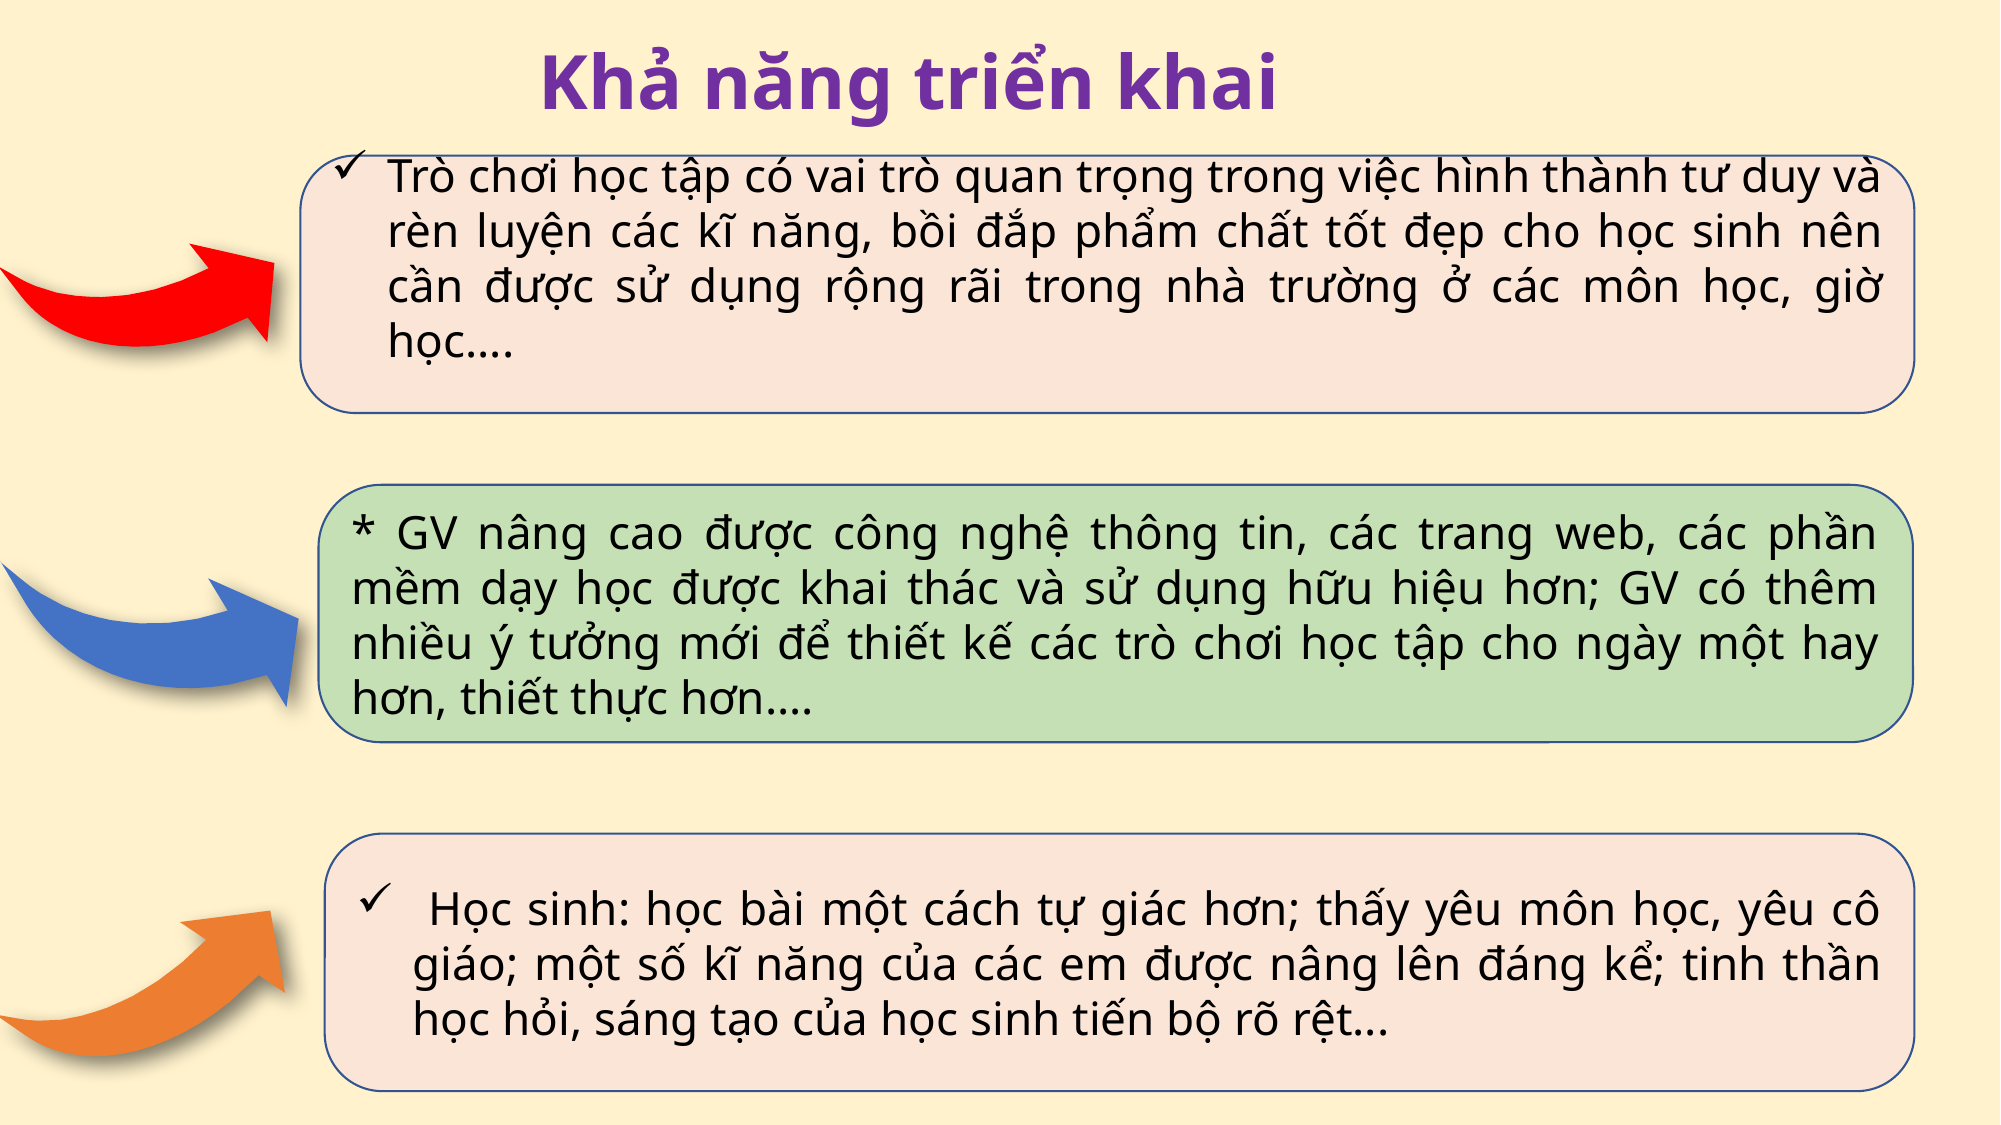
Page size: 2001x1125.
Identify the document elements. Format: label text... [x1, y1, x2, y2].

text_box [0, 241, 276, 348]
text_box Trò chơi học tập có vai trò quan trọng trong việc hình thành tư duy và rèn luyện các kĩ năng, bồi đắp phẩm chất tốt đẹp cho học sinh nên cần được sử dụng rộng rãi trong nhà trường ở các môn học, giờ học.... [1356, 154, 1916, 415]
list Khả năng triển khai [462, 36, 1356, 690]
text_box * GV nâng cao được công nghệ thông tin, các trang web, các phần mềm dạy học được khai thác và sử dụng hữu hiệu hơn; GV có thêm nhiều ý tưởng mới để thiết kế các trò chơi học tập cho ngày một hay hơn, thiết thực hơn…. [317, 483, 1915, 744]
text_box [0, 909, 287, 1058]
text_box Học sinh: học bài một cách tự giác hơn; thấy yêu môn học, yêu cô giáo; một số kĩ năng của các em được nâng lên đáng kể; tinh thần học hỏi, sáng tạo của học sinh tiến bộ rõ rệt... [323, 832, 1916, 1093]
text_box Trò chơi học tập có vai trò quan trọng trong việc hình thành tư duy và rèn luyện các kĩ năng, bồi đắp phẩm chất tốt đẹp cho học sinh nên cần được sử dụng rộng rãi trong nhà trường ở các môn học, giờ học.... [299, 154, 462, 415]
text_box [0, 560, 300, 711]
